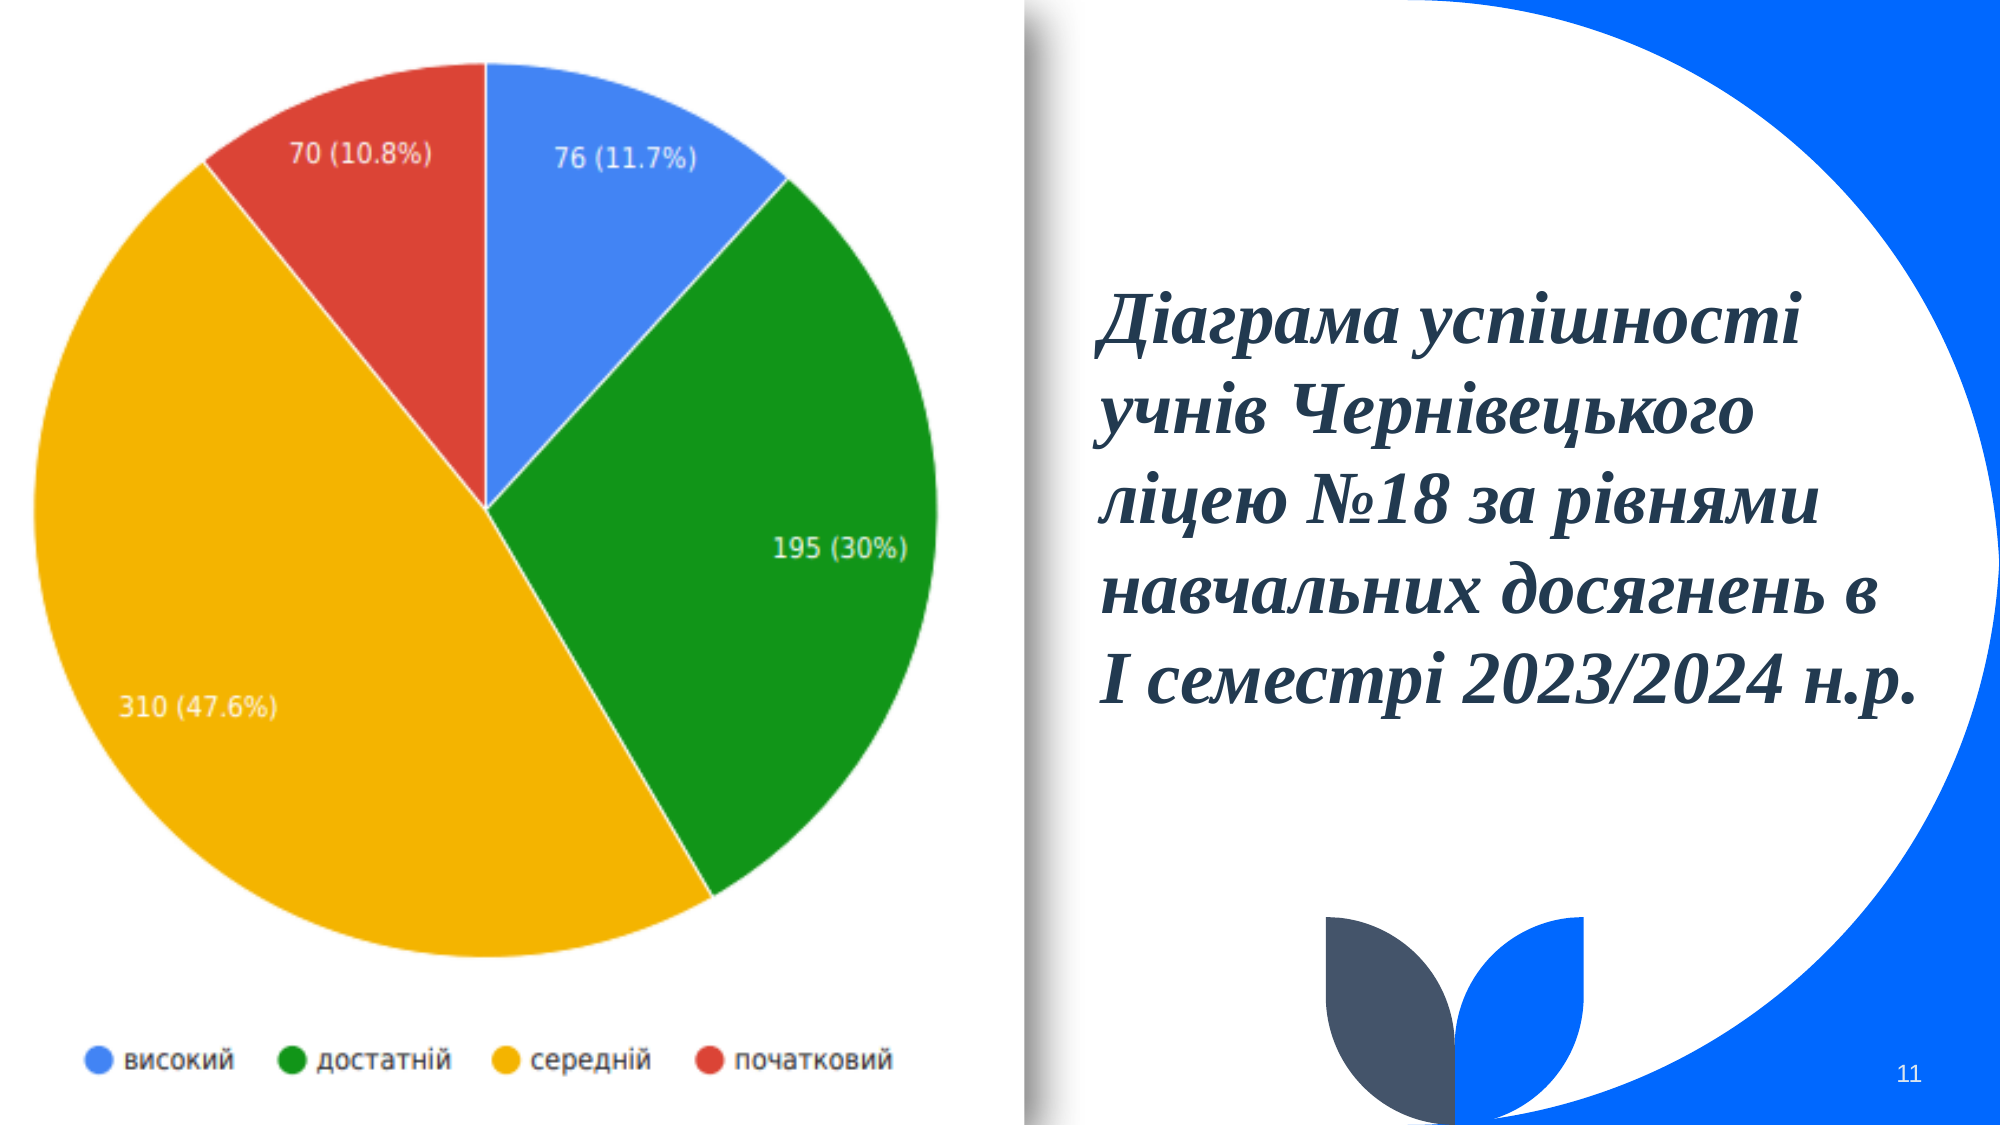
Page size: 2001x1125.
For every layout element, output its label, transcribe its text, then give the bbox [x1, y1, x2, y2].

slide_number 11 [1665, 1042, 1938, 1103]
picture [0, 0, 1025, 1125]
text_box Діаграма успішності учнів Чернівецького ліцею №18 за рівнями навчальних досягнень в І семестрі 2023/2024 н.р. [1085, 260, 1938, 726]
